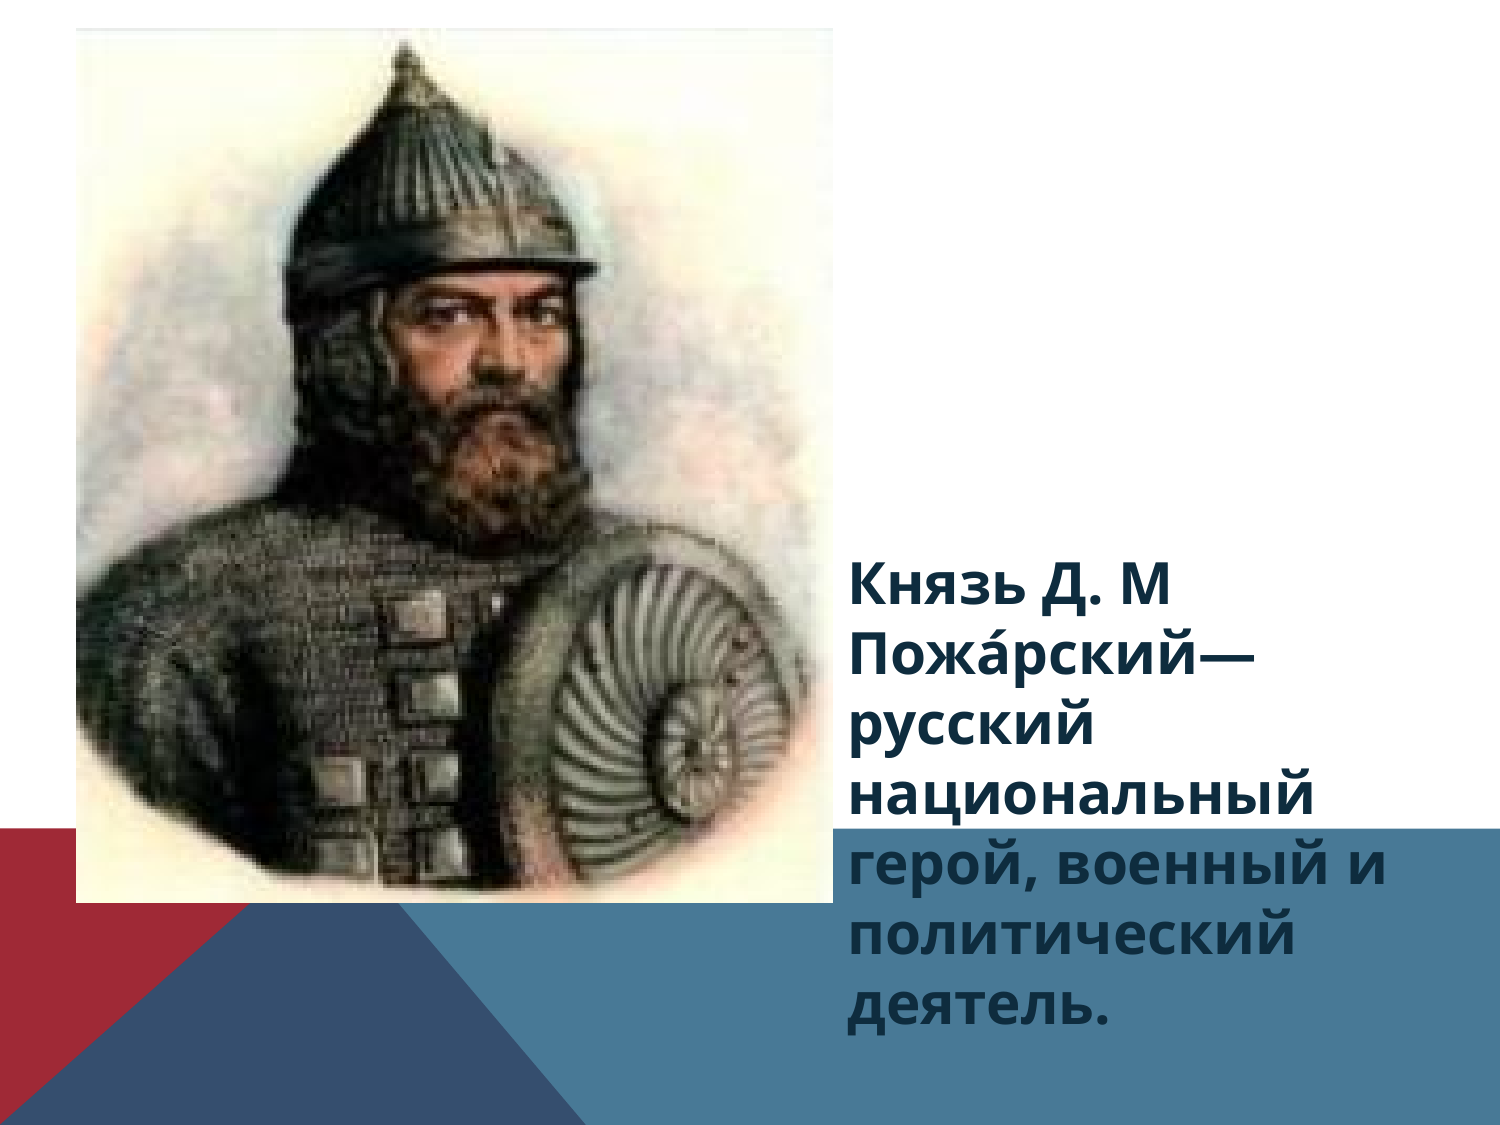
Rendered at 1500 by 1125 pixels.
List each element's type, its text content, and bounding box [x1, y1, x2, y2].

text_box Князь Д. М Пожа́рский— русский национальный герой, военный и политический деятель. [832, 538, 1500, 1044]
picture [76, 27, 833, 903]
